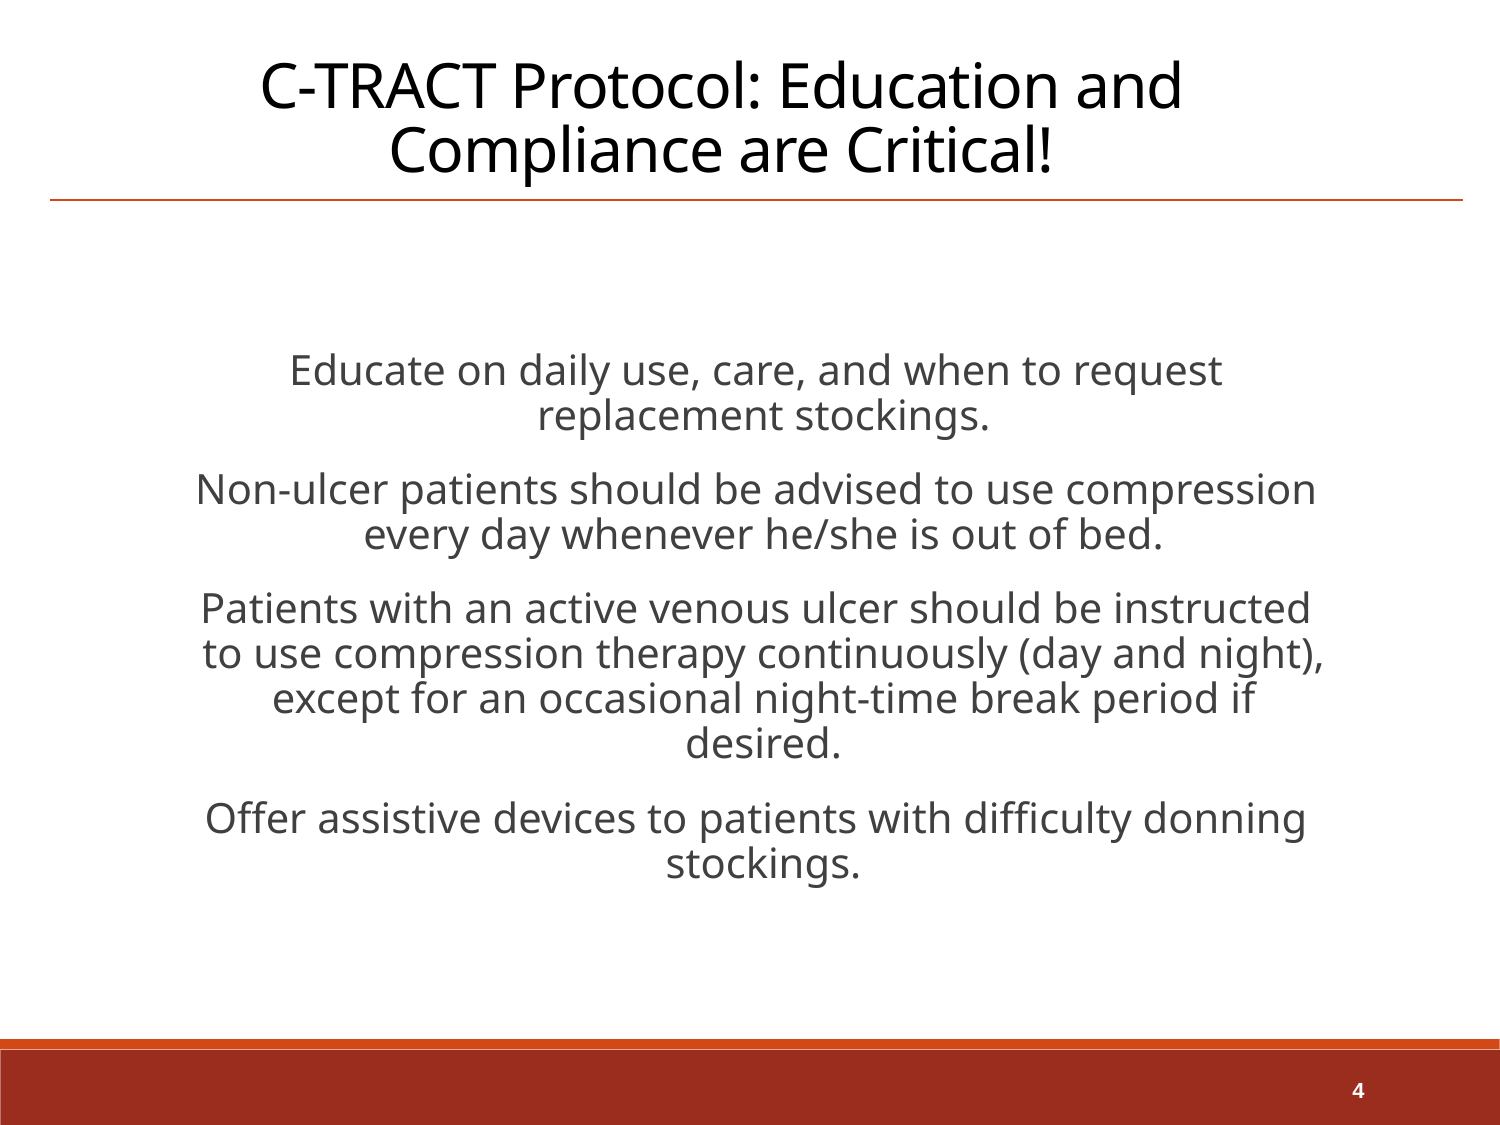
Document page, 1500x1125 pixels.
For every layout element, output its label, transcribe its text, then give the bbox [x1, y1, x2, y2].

slide_number 4 [1218, 1059, 1380, 1120]
title C-TRACT Protocol: Education and Compliance are Critical! [105, 29, 1338, 193]
list Educate on daily use, care, and when to request replacement stockings. Non-ulcer patients should be advised to use compression every day whenever he/she is out of bed. Patients with an active venous ulcer should be instructed to use compression therapy continuously (day and night), except for an occasional night-time break period if desired. Offer assistive devices to patients with difficulty donning stockings. [174, 262, 1338, 913]
